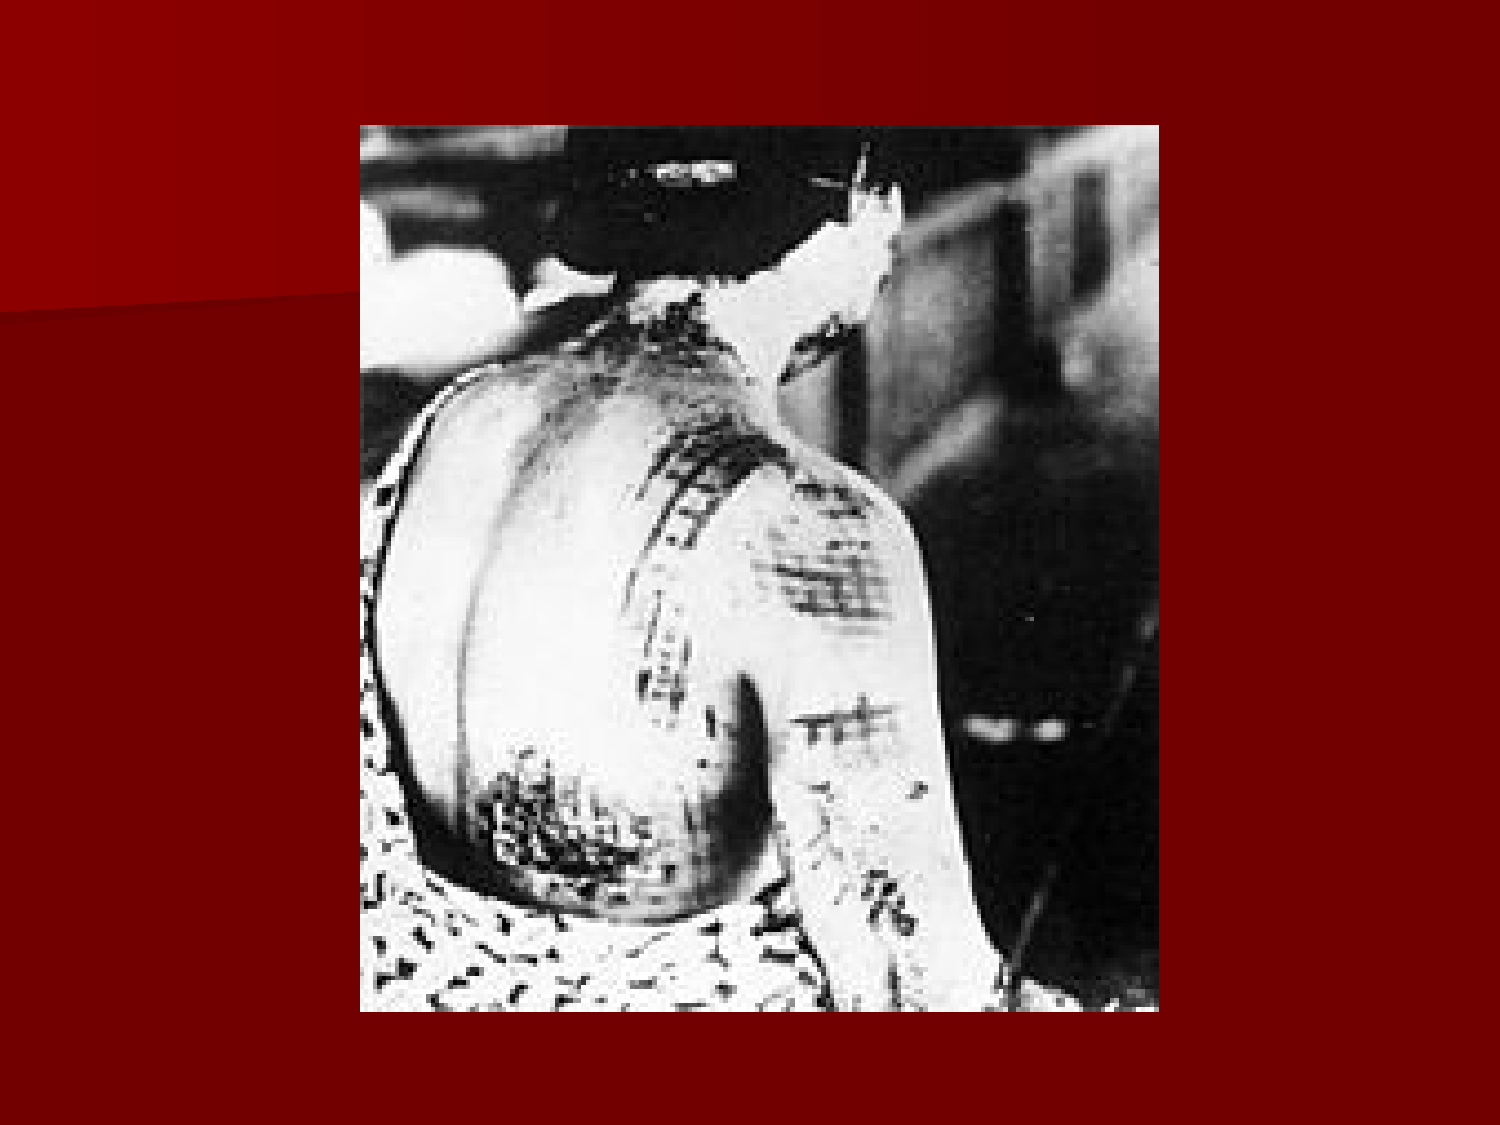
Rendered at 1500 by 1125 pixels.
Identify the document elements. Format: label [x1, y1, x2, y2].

picture [359, 125, 1159, 1012]
